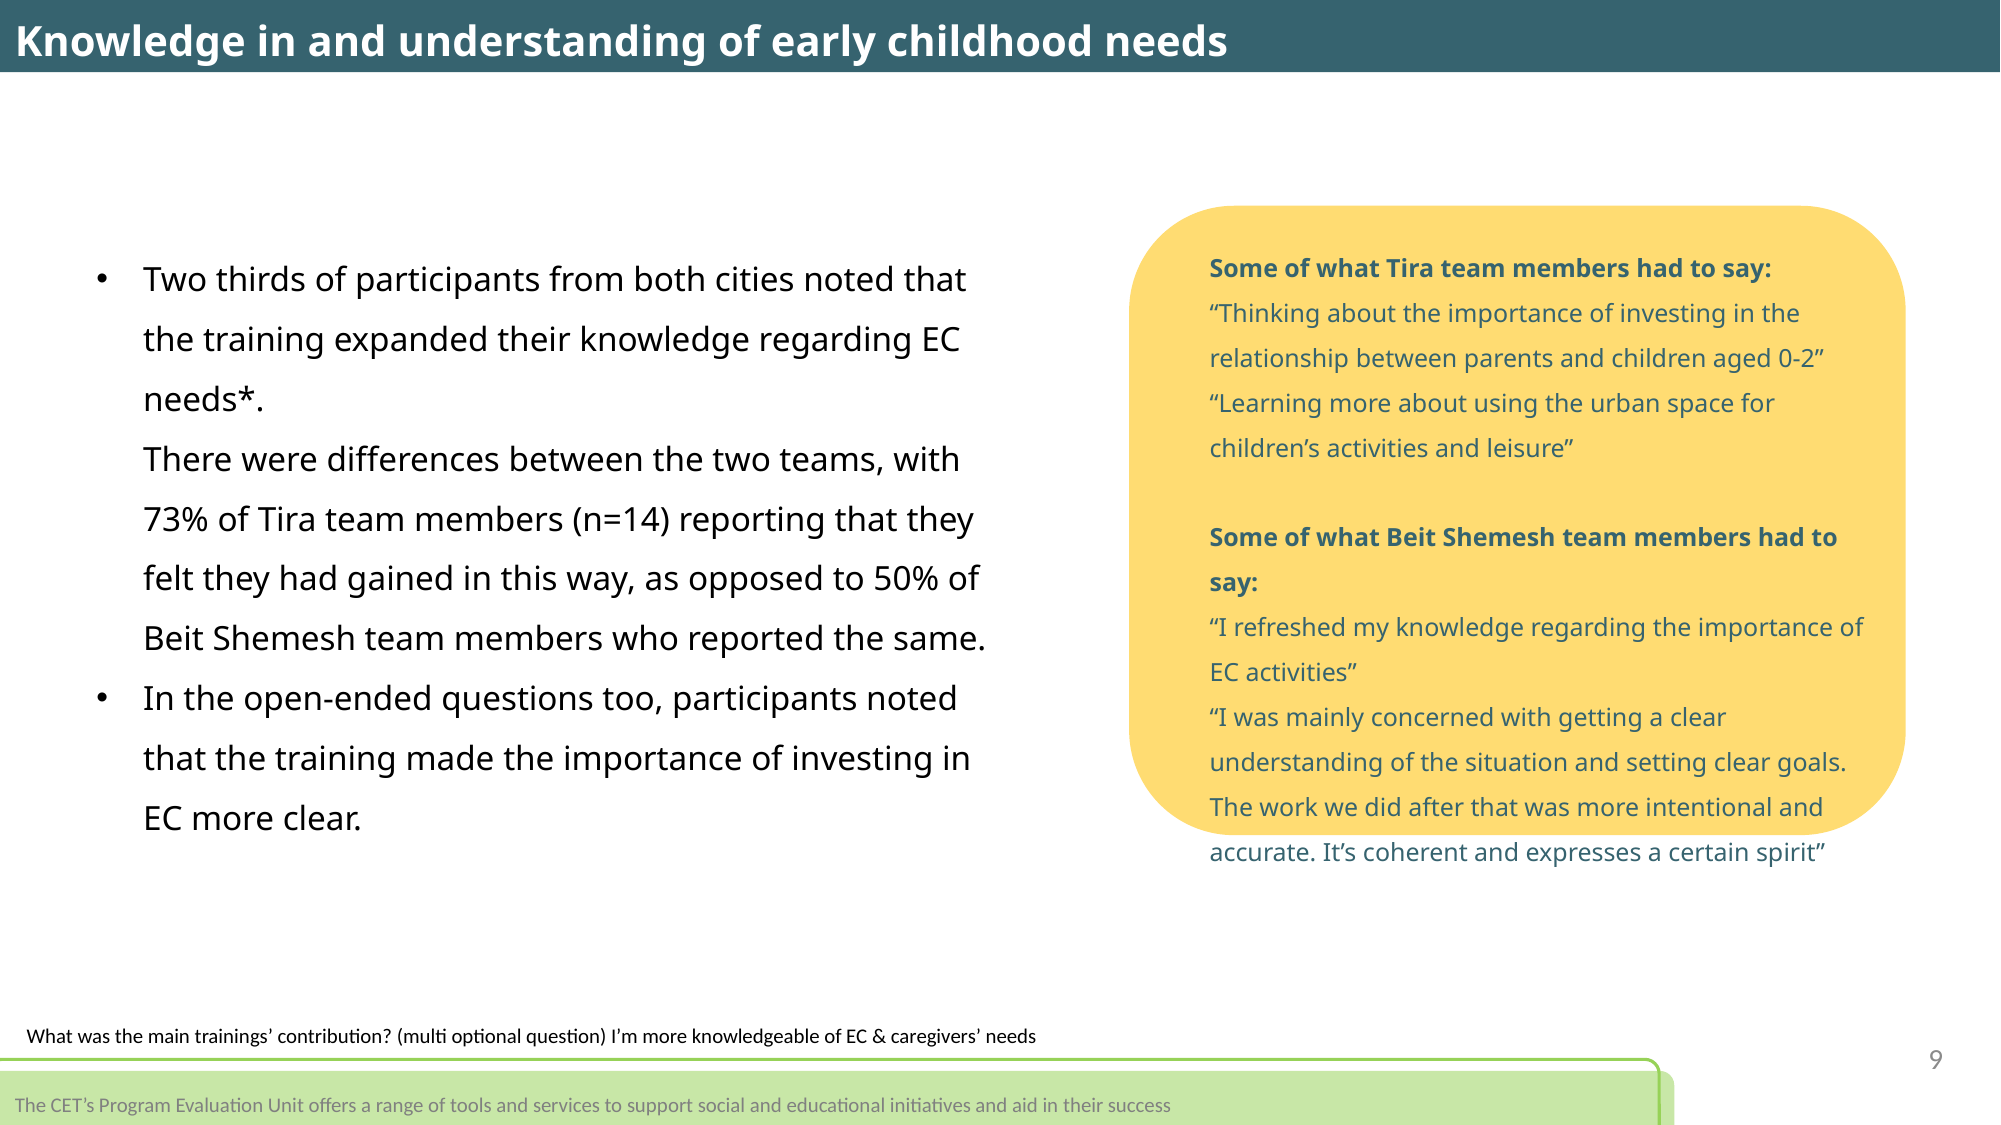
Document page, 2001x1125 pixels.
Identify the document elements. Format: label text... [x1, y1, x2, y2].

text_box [0, 1059, 1694, 1125]
text_box [1128, 204, 1870, 829]
text_box Some of what Tira team members had to say: “Thinking about the importance of investing in the relationship between parents and children aged 0-2” “Learning more about using the urban space for children’s activities and leisure” Some of what Beit Shemesh team members had to say: “I refreshed my knowledge regarding the importance of EC activities” “I was mainly concerned with getting a clear understanding of the situation and setting clear goals. The work we did after that was more intentional and accurate. It’s coherent and expresses a certain spirit” [1194, 230, 1883, 874]
text_box What was the main trainings’ contribution? (multi optional question) I’m more knowledgeable of EC & caregivers’ needs [11, 1015, 1180, 1055]
text_box [1883, 243, 1907, 798]
text_box Two thirds of participants from both cities noted that the training expanded their knowledge regarding EC needs*. There were differences between the two teams, with 73% of Tira team members (n=14) reporting that they felt they had gained in this way, as opposed to 50% of Beit Shemesh team members who reported the same. In the open-ended questions too, participants noted that the training made the importance of investing in EC more clear. [81, 230, 1018, 845]
text_box Knowledge in and understanding of early childhood needs [0, 0, 2000, 73]
slide_number 9 [1853, 1028, 1959, 1088]
